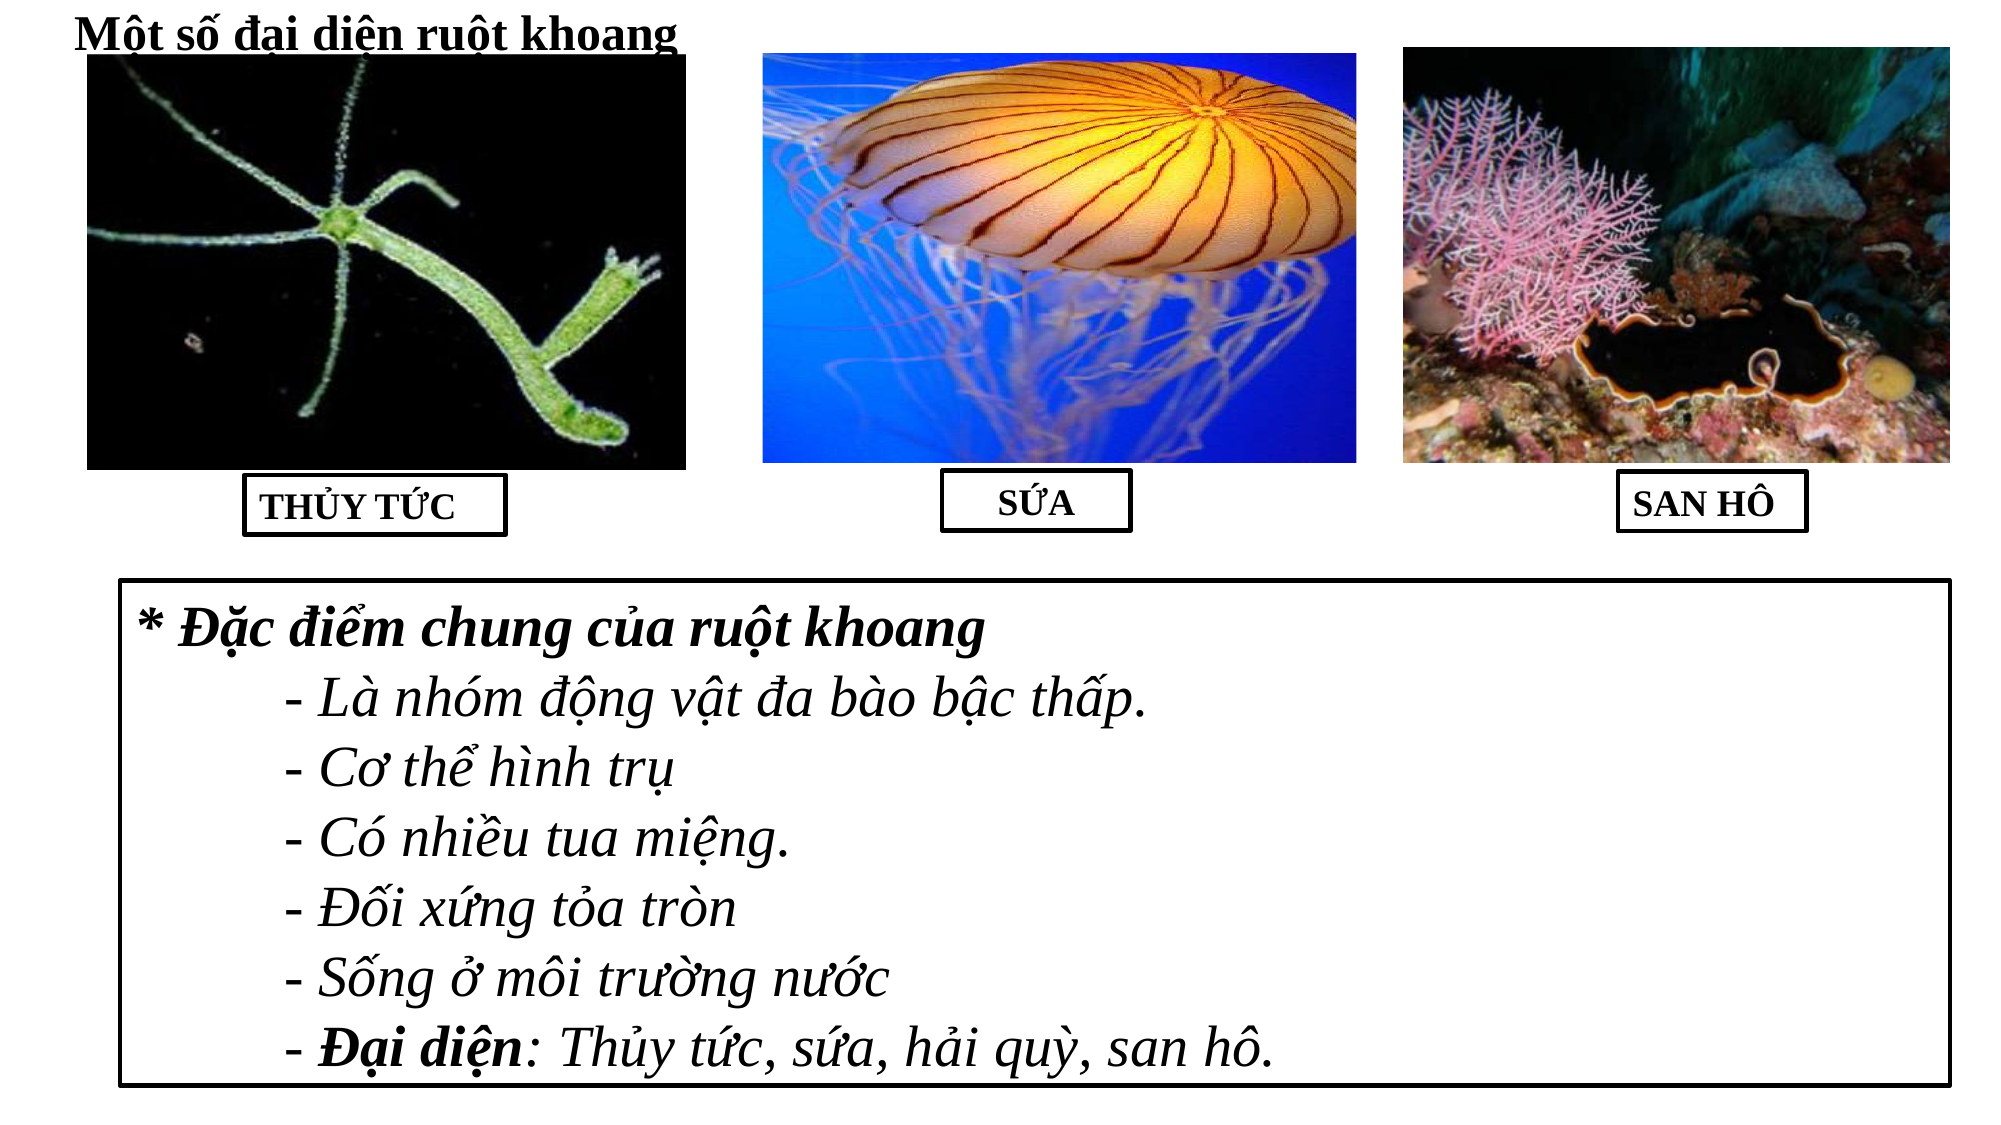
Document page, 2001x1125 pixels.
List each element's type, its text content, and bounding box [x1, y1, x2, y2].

text_box THỦY TỨC [244, 474, 506, 535]
picture [87, 53, 686, 470]
text_box Một số đại diện ruột khoang [59, 0, 870, 69]
picture [762, 53, 1357, 463]
text_box * Đặc điểm chung của ruột khoang - Là nhóm động vật đa bào bậc thấp. - Cơ thể hình trụ - Có nhiều tua miệng. - Đối xứng tỏa tròn - Sống ở môi trường nước - Đại diện: Thủy tức, sứa, hải quỳ, san hô. [119, 580, 1950, 1086]
text_box SỨA [942, 470, 1131, 531]
text_box SAN HÔ [1617, 471, 1807, 532]
picture [1403, 47, 1950, 463]
